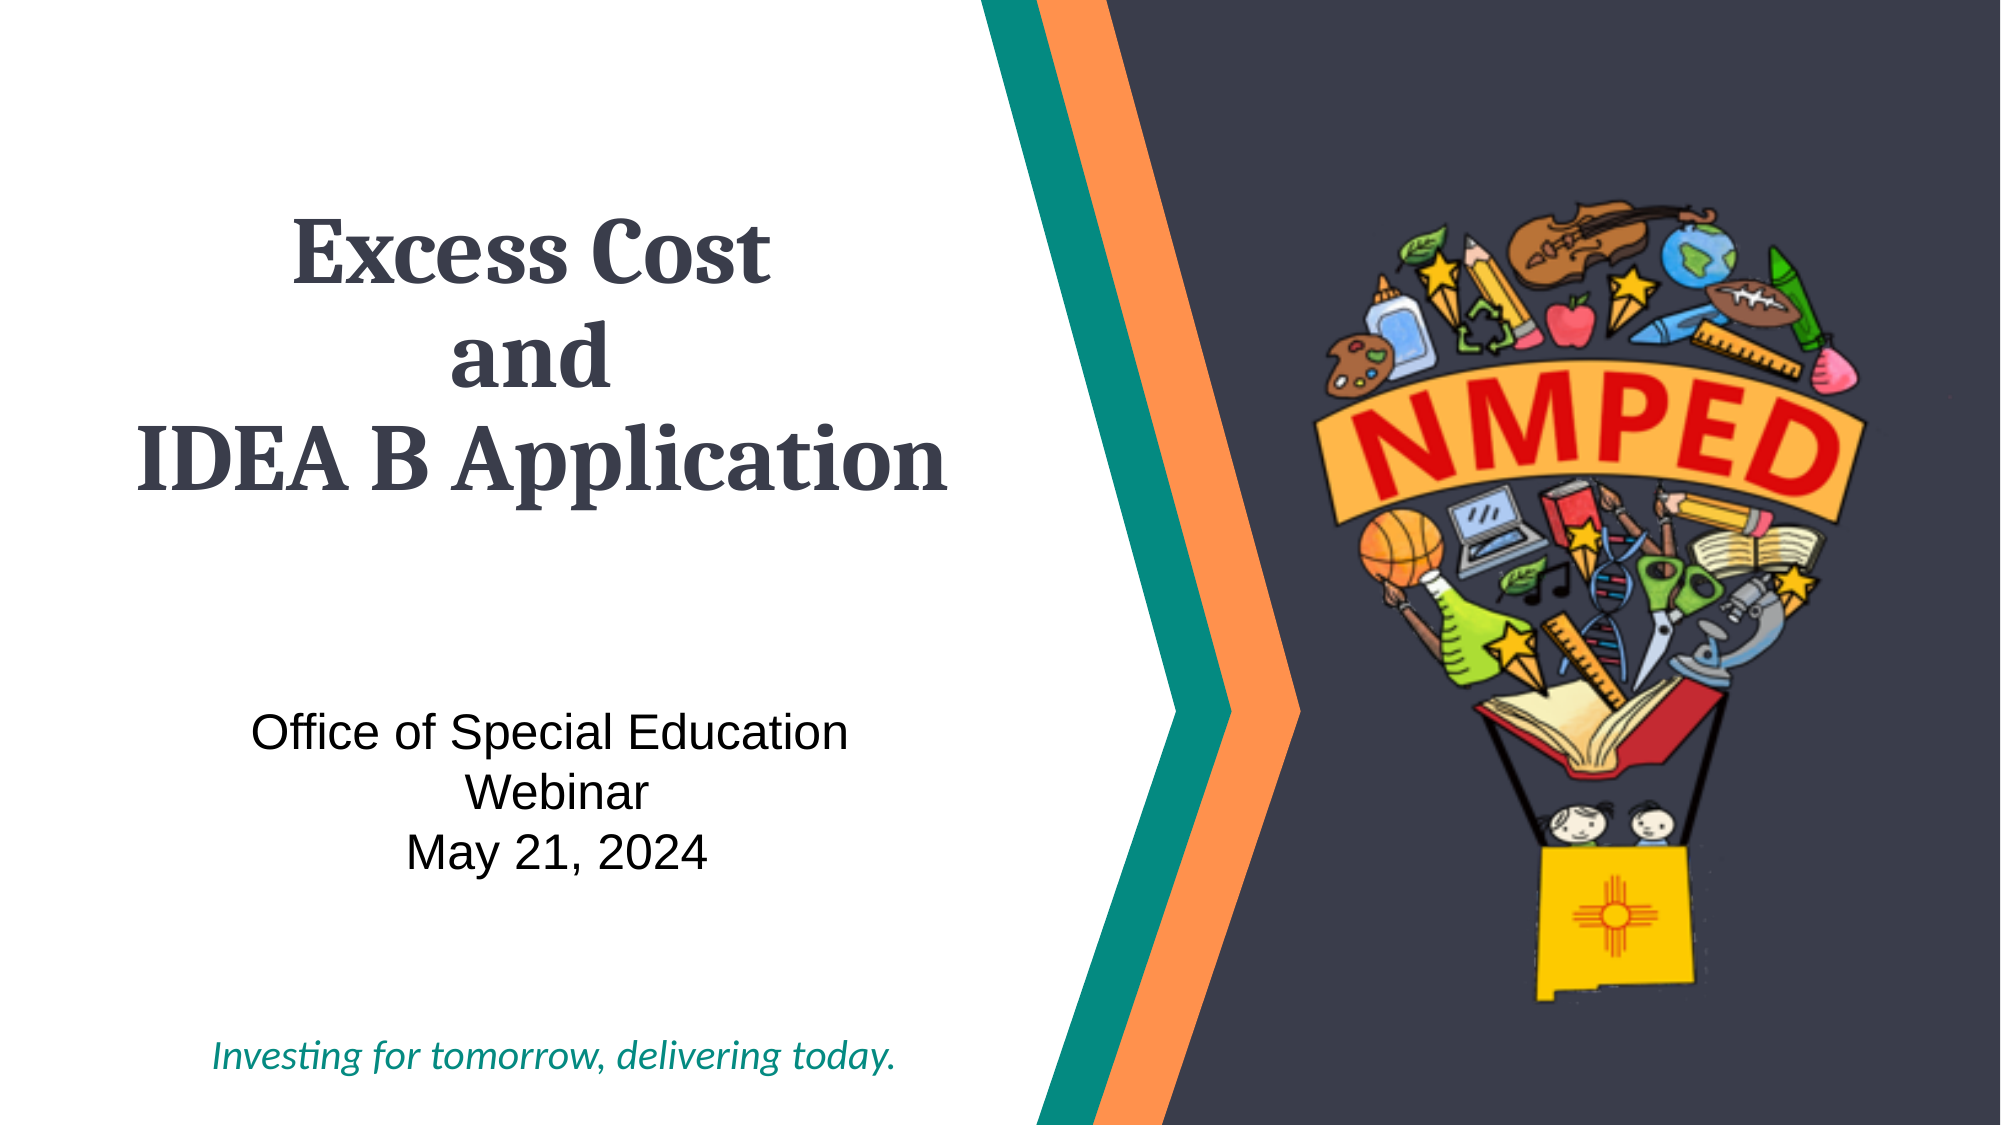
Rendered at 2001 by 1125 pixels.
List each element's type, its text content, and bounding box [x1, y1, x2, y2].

picture [1236, 153, 1973, 1082]
subtitle [221, 765, 1082, 1031]
title Excess Cost and IDEA B Application [112, 99, 973, 519]
text_box Investing for tomorrow, delivering today. [196, 1020, 927, 1086]
text_box Office of Special Education Webinar May 21, 2024 [141, 692, 973, 887]
